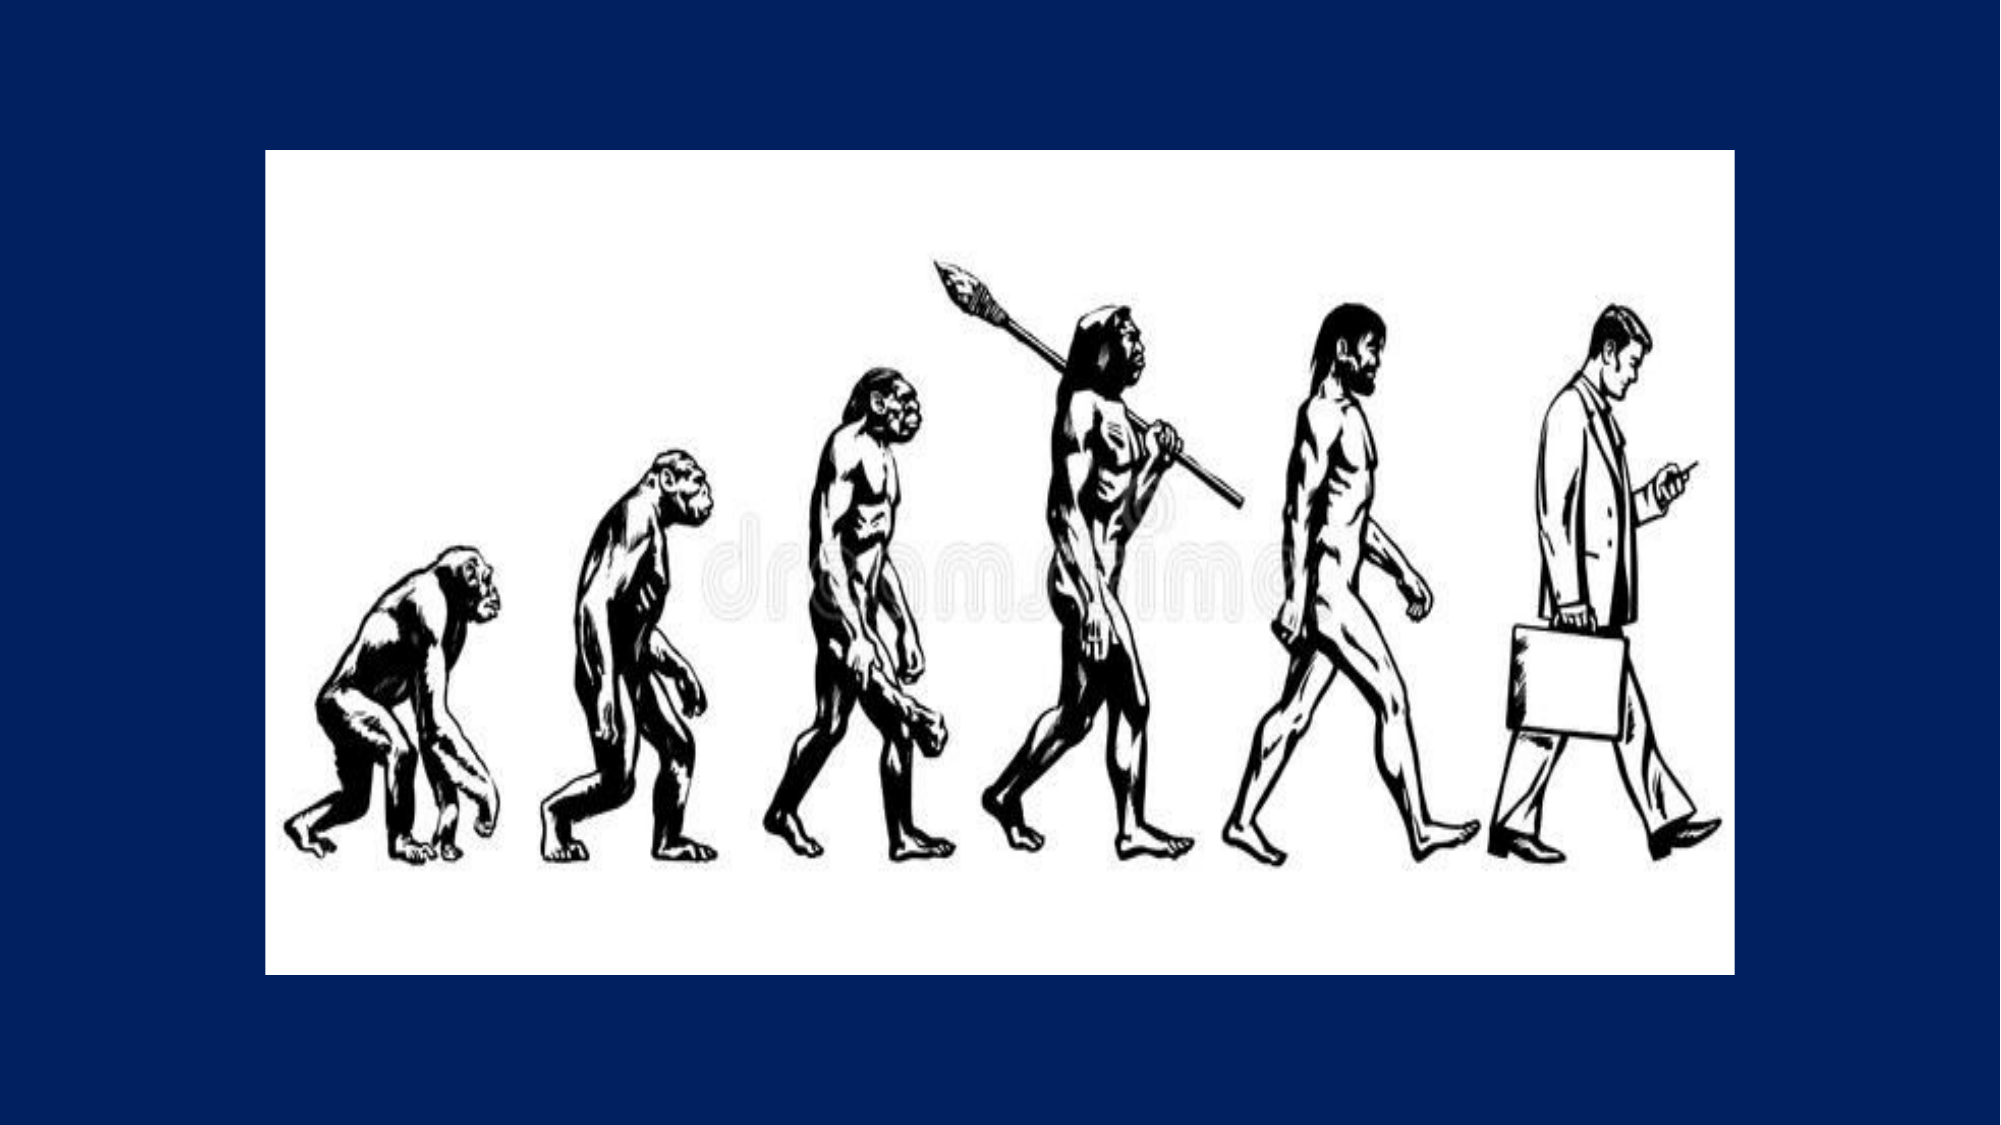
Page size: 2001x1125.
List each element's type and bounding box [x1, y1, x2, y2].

picture [265, 149, 1735, 976]
